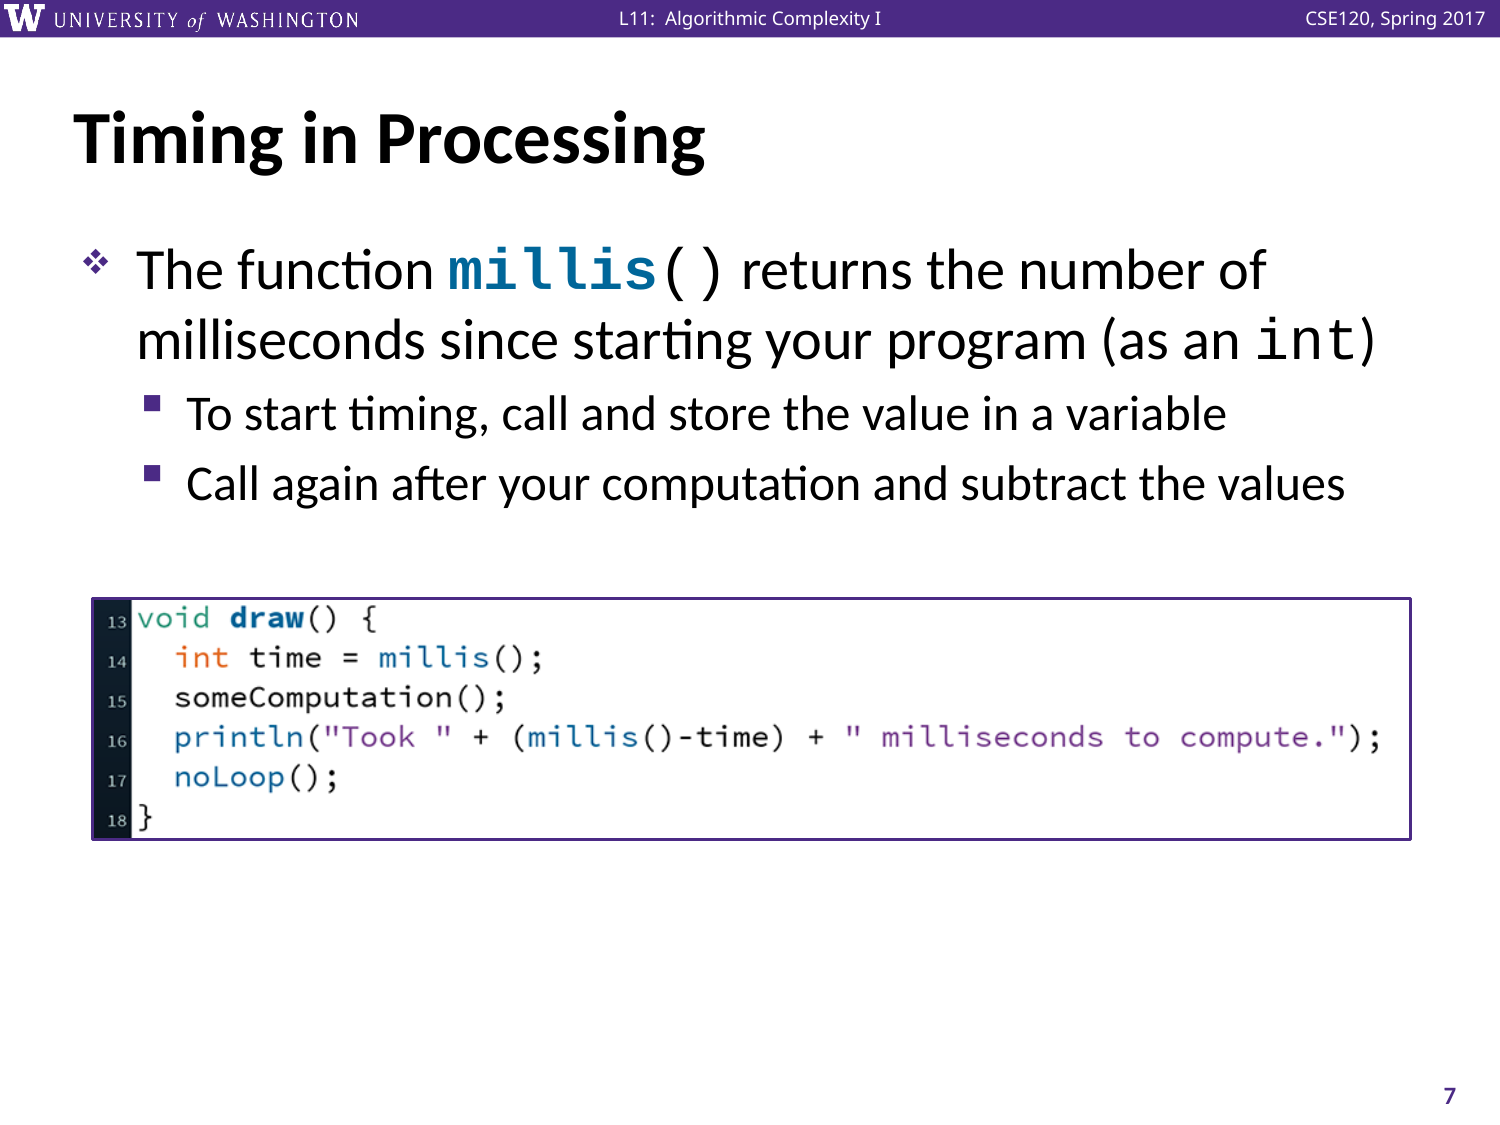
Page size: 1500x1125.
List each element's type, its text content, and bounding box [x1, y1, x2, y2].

list The function millis() returns the number of milliseconds since starting your program (as an int) To start timing, call and store the value in a variable Call again after your computation and subtract the values [64, 223, 1438, 1040]
picture [4, 4, 358, 32]
title Timing in Processing [58, 71, 1438, 197]
slide_number 7 [1400, 1065, 1500, 1125]
picture [93, 599, 1409, 838]
